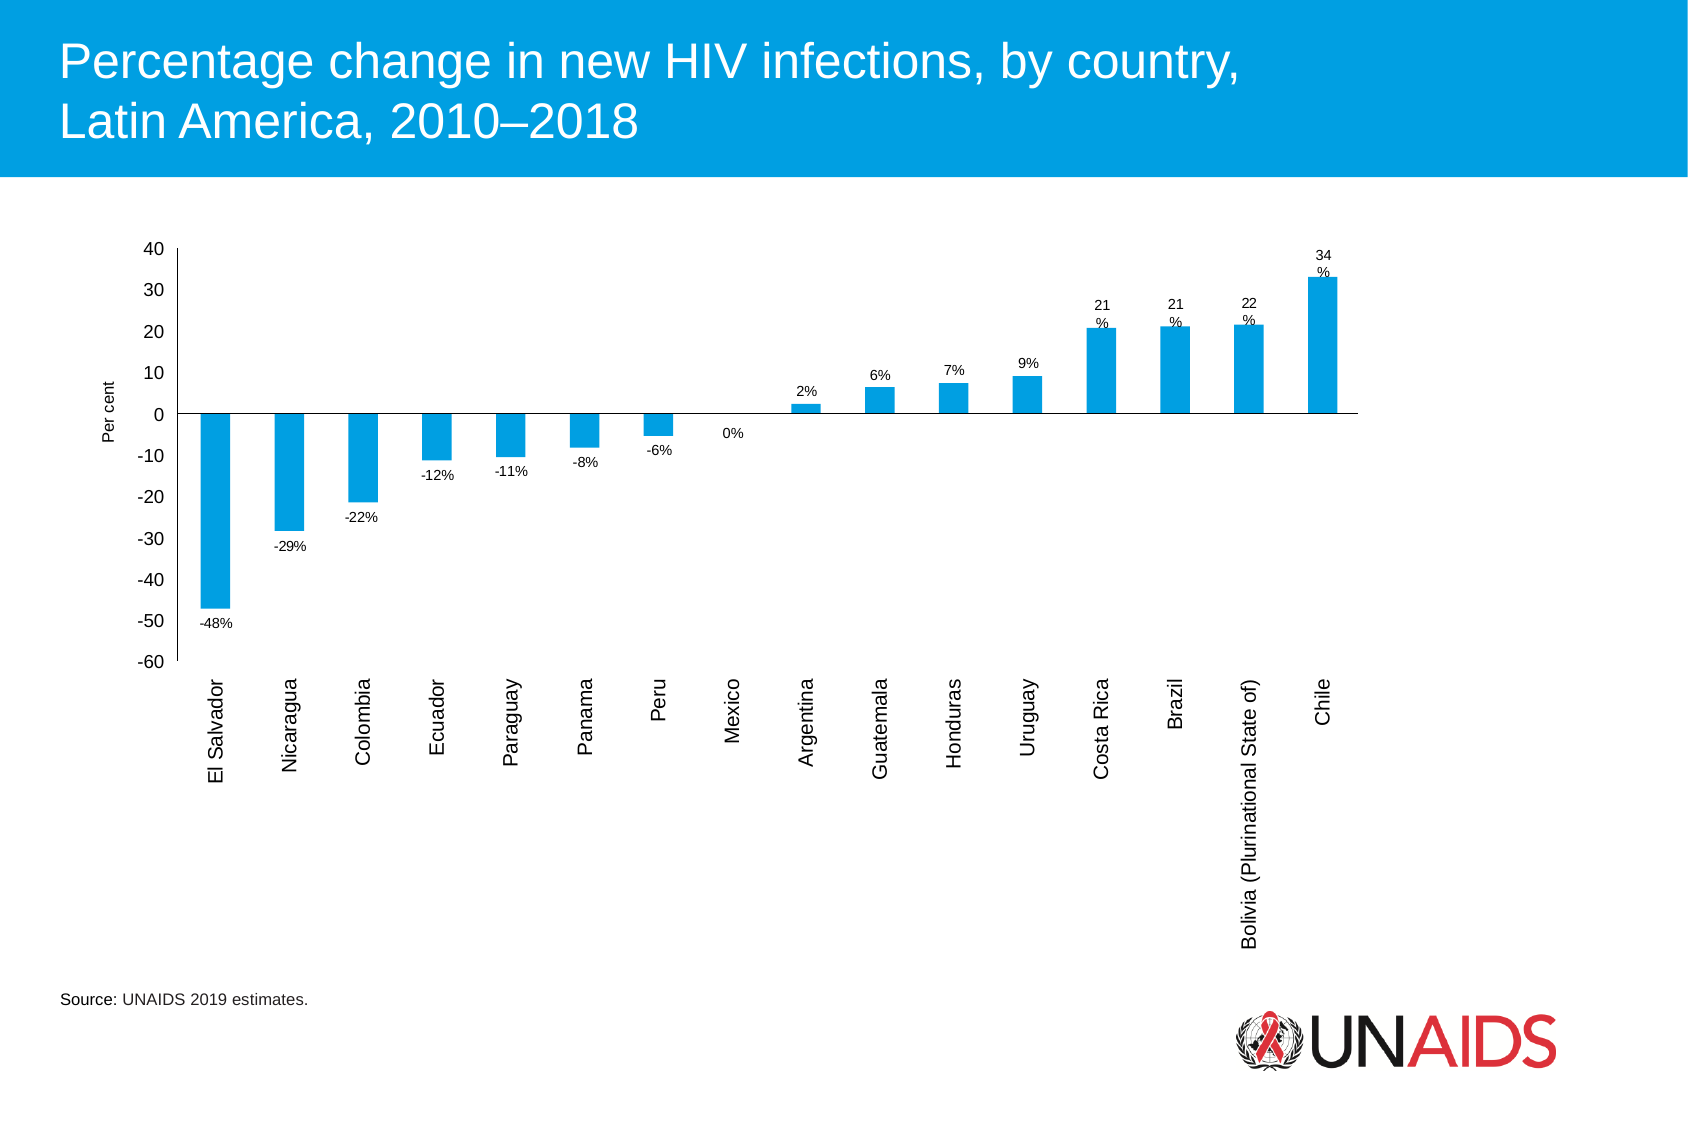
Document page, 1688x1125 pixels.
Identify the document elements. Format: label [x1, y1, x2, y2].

picture [1236, 1011, 1556, 1071]
text_box [0, 0, 1688, 1010]
